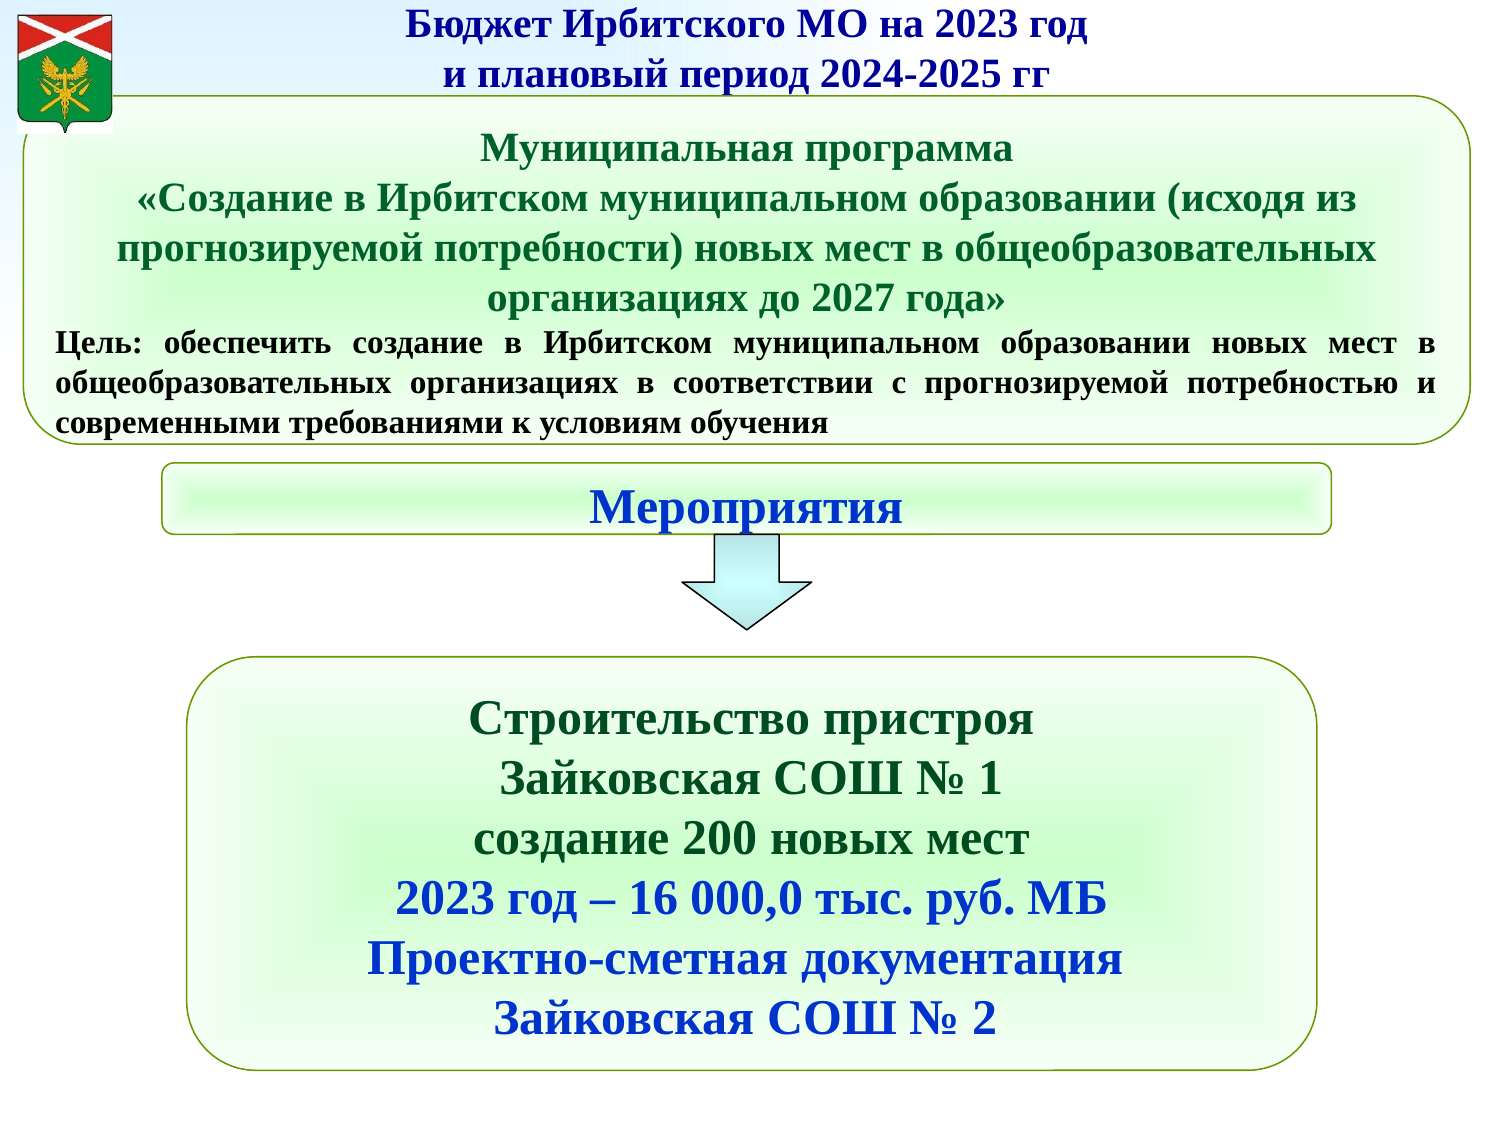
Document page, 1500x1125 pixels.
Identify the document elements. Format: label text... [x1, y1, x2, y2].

text_box [681, 534, 812, 630]
text_box Мероприятия [161, 462, 1332, 535]
picture [17, 14, 113, 134]
text_box Муниципальная программа «Создание в Ирбитском муниципальном образовании (исходя из прогнозируемой потребности) новых мест в общеобразовательных организациях до 2027 года» Цель: обеспечить создание в Ирбитском муниципальном образовании новых мест в общеобразовательных организациях в соответствии с прогнозируемой потребностью и современными требованиями к условиям обучения [23, 95, 1471, 445]
title Бюджет Ирбитского МО на 2023 год и плановый период 2024-2025 гг [118, 22, 1428, 97]
text_box Строительство пристроя Зайковская СОШ № 1 создание 200 новых мест 2023 год – 16 000,0 тыс. руб. МБ Проектно-сметная документация Зайковская СОШ № 2 [186, 656, 1317, 1071]
